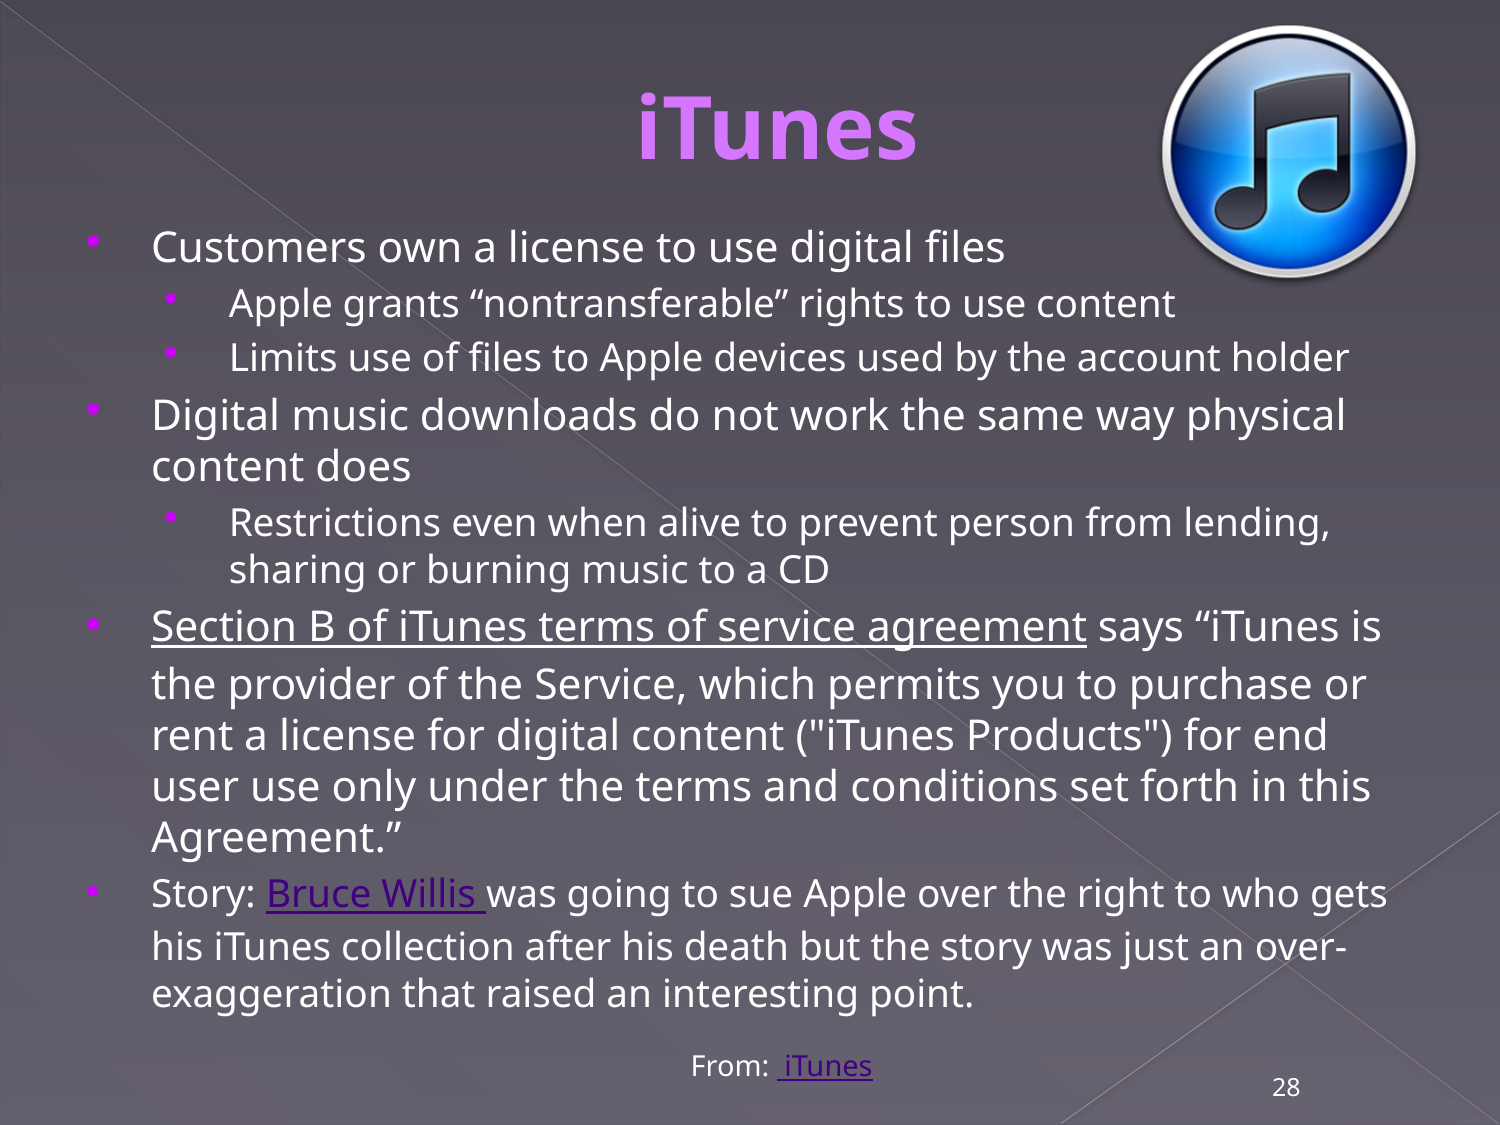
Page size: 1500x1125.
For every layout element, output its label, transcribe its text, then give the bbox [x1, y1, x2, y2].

slide_number 28 [1245, 1063, 1328, 1113]
list Customers own a license to use digital files Apple grants “nontransferable” rights to use content Limits use of files to Apple devices used by the account holder Digital music downloads do not work the same way physical content does Restrictions even when alive to prevent person from lending, sharing or burning music to a CD Section B of iTunes terms of service agreement says “iTunes is the provider of the Service, which permits you to purchase or rent a license for digital content ("iTunes Products") for end user use only under the terms and conditions set forth in this Agreement.” Story: Bruce Willis was going to sue Apple over the right to who gets his iTunes collection after his death but the story was just an over-exaggeration that raised an interesting point. From: iTunes [62, 212, 1413, 1100]
title iTunes [262, 50, 1144, 200]
picture [1149, 12, 1429, 291]
